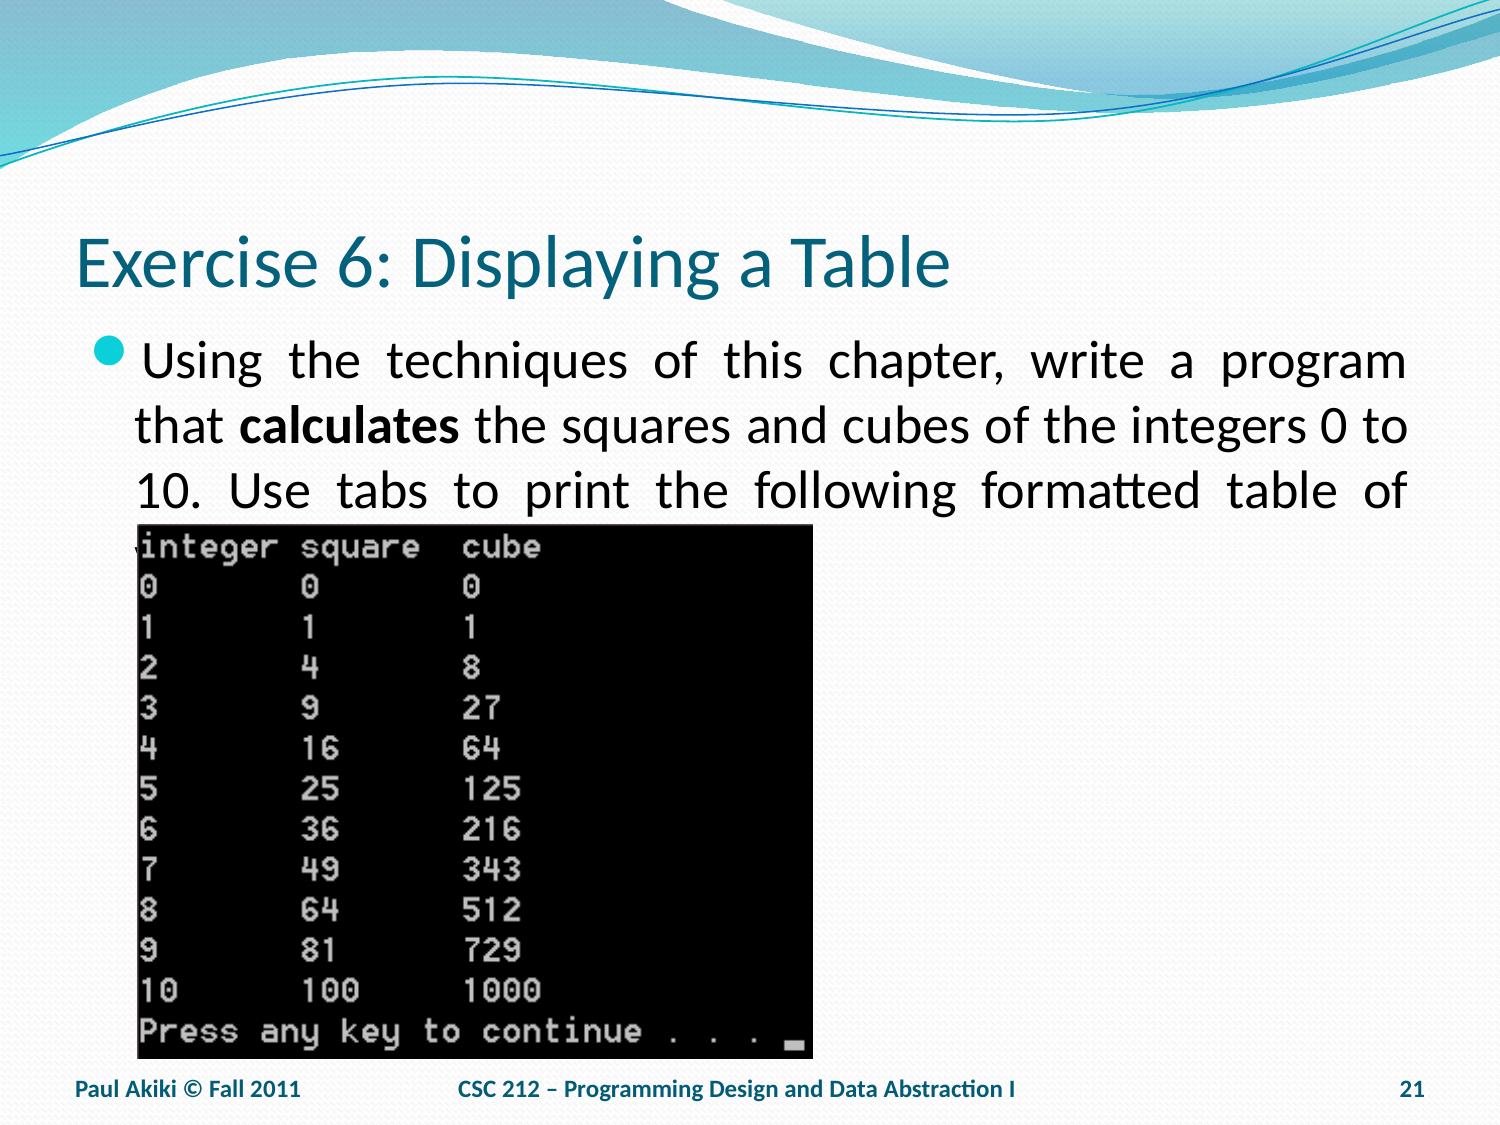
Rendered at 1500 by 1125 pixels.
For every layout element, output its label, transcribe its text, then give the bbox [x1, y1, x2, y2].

slide_number Paul Akiki © Fall 2011 [75, 1042, 425, 1103]
footer CSC 212 – Programming Design and Data Abstraction I [437, 1042, 1038, 1103]
title Exercise 6: Displaying a Table [75, 115, 1425, 303]
slide_number 21 [1299, 1042, 1425, 1103]
picture [137, 524, 813, 1060]
list Using the techniques of this chapter, write a program that calculates the squares and cubes of the integers 0 to 10. Use tabs to print the following formatted table of values: [75, 317, 1425, 538]
